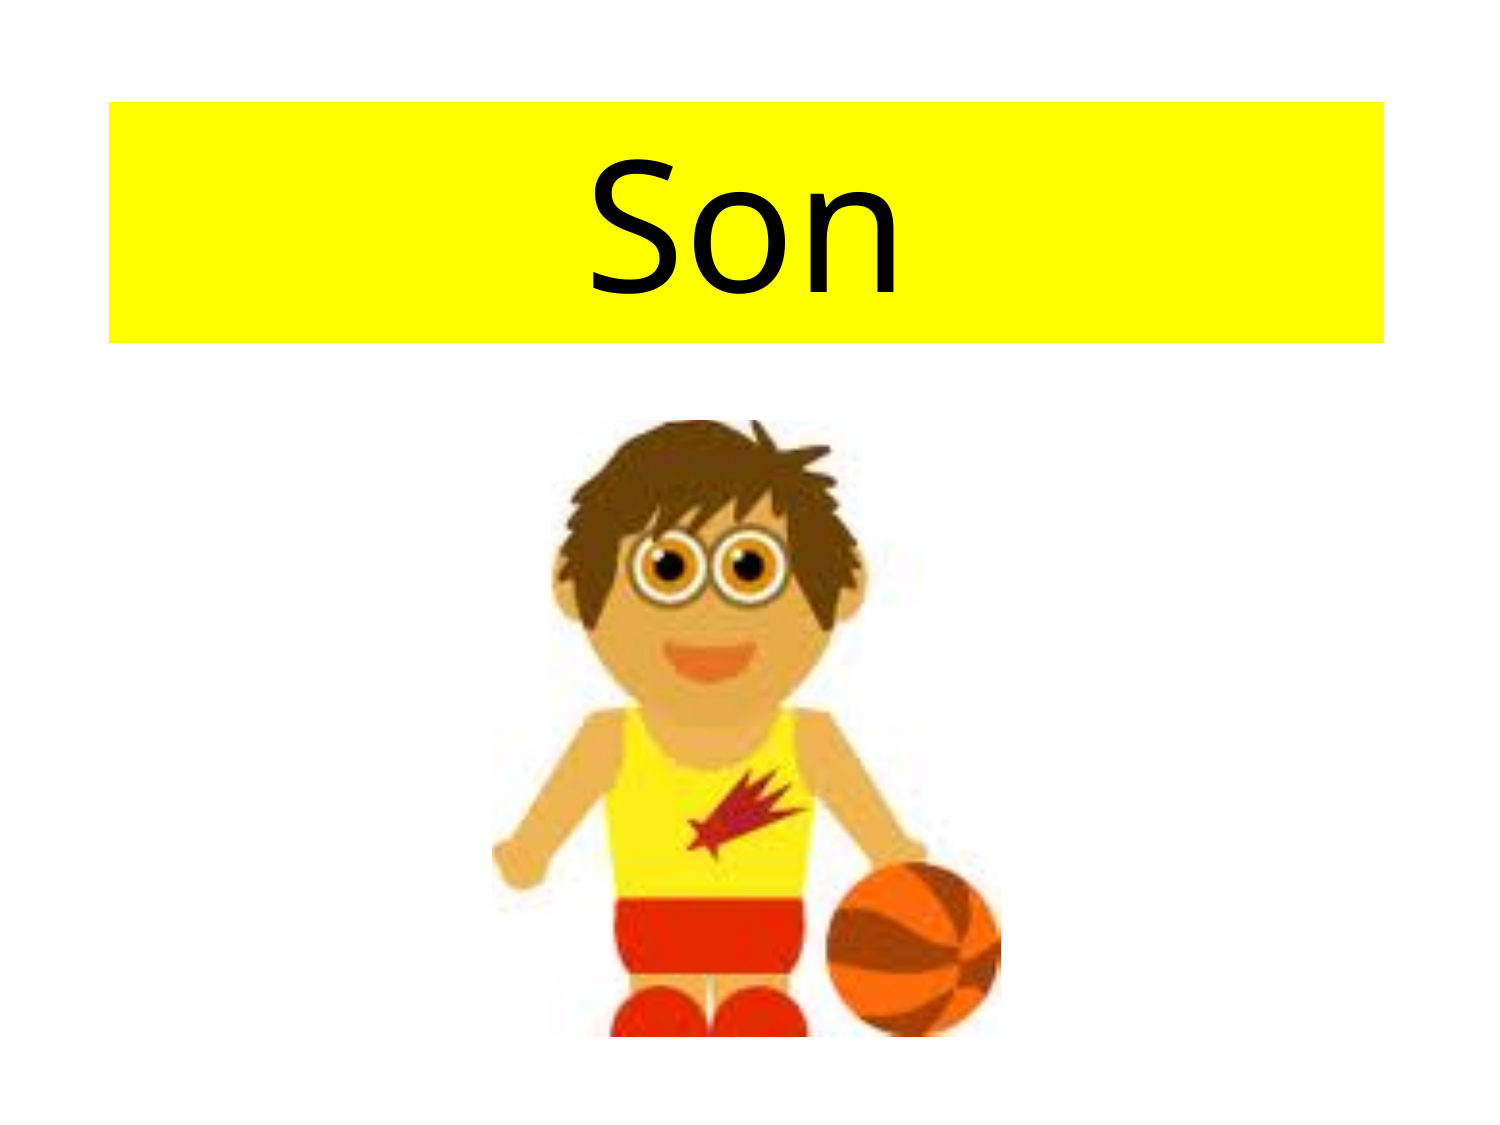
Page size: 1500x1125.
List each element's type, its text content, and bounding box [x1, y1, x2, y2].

text_box Son [109, 101, 1385, 343]
picture [492, 420, 1001, 1037]
